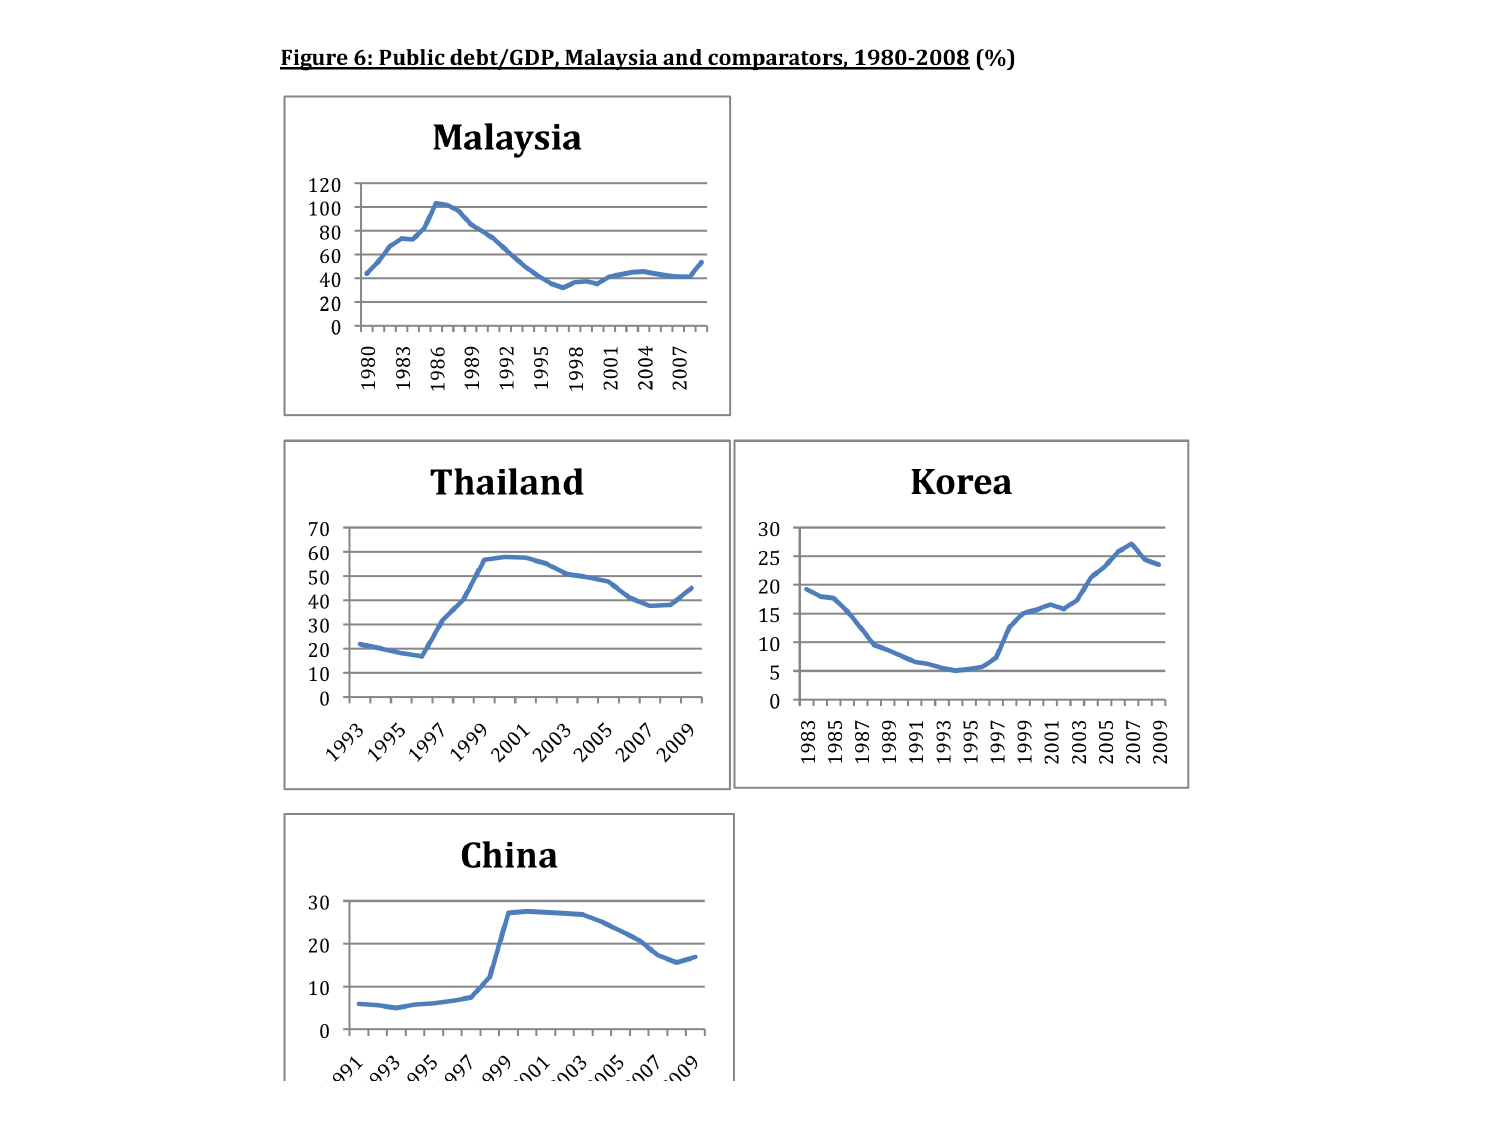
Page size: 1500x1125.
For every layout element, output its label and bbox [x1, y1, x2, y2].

picture [279, 44, 1220, 1081]
